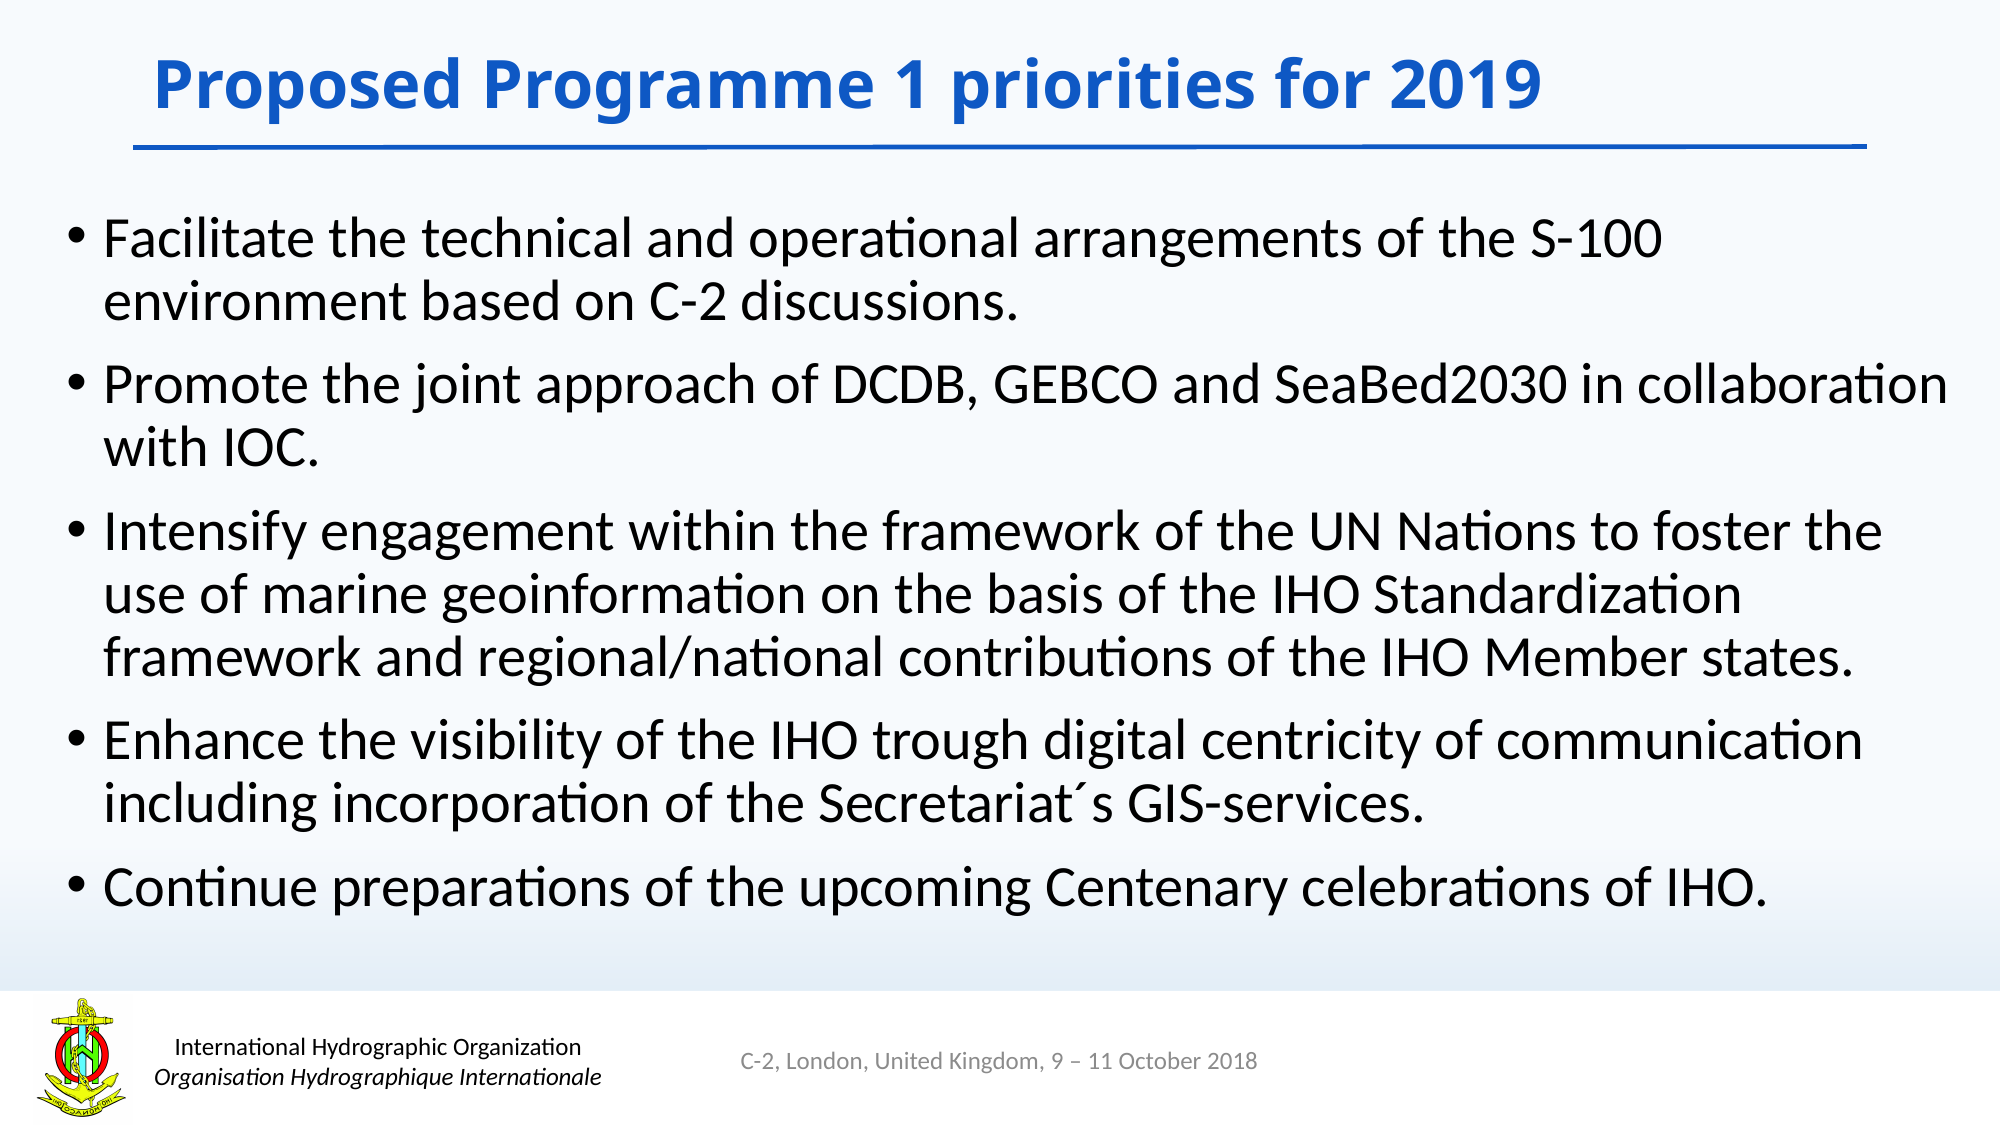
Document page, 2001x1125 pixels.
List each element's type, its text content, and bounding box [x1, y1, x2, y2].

list Facilitate the technical and operational arrangements of the S-100 environment based on C-2 discussions. Promote the joint approach of DCDB, GEBCO and SeaBed2030 in collaboration with IOC. Intensify engagement within the framework of the UN Nations to foster the use of marine geoinformation on the basis of the IHO Standardization framework and regional/national contributions of the IHO Member states. Enhance the visibility of the IHO trough digital centricity of communication including incorporation of the Secretariat´s GIS-services. Continue preparations of the upcoming Centenary celebrations of IHO. [51, 199, 1977, 968]
picture [33, 994, 133, 1125]
title Proposed Programme 1 priorities for 2019 [137, 42, 1863, 132]
footer C-2, London, United Kingdom, 9 – 11 October 2018 [662, 1029, 1338, 1090]
